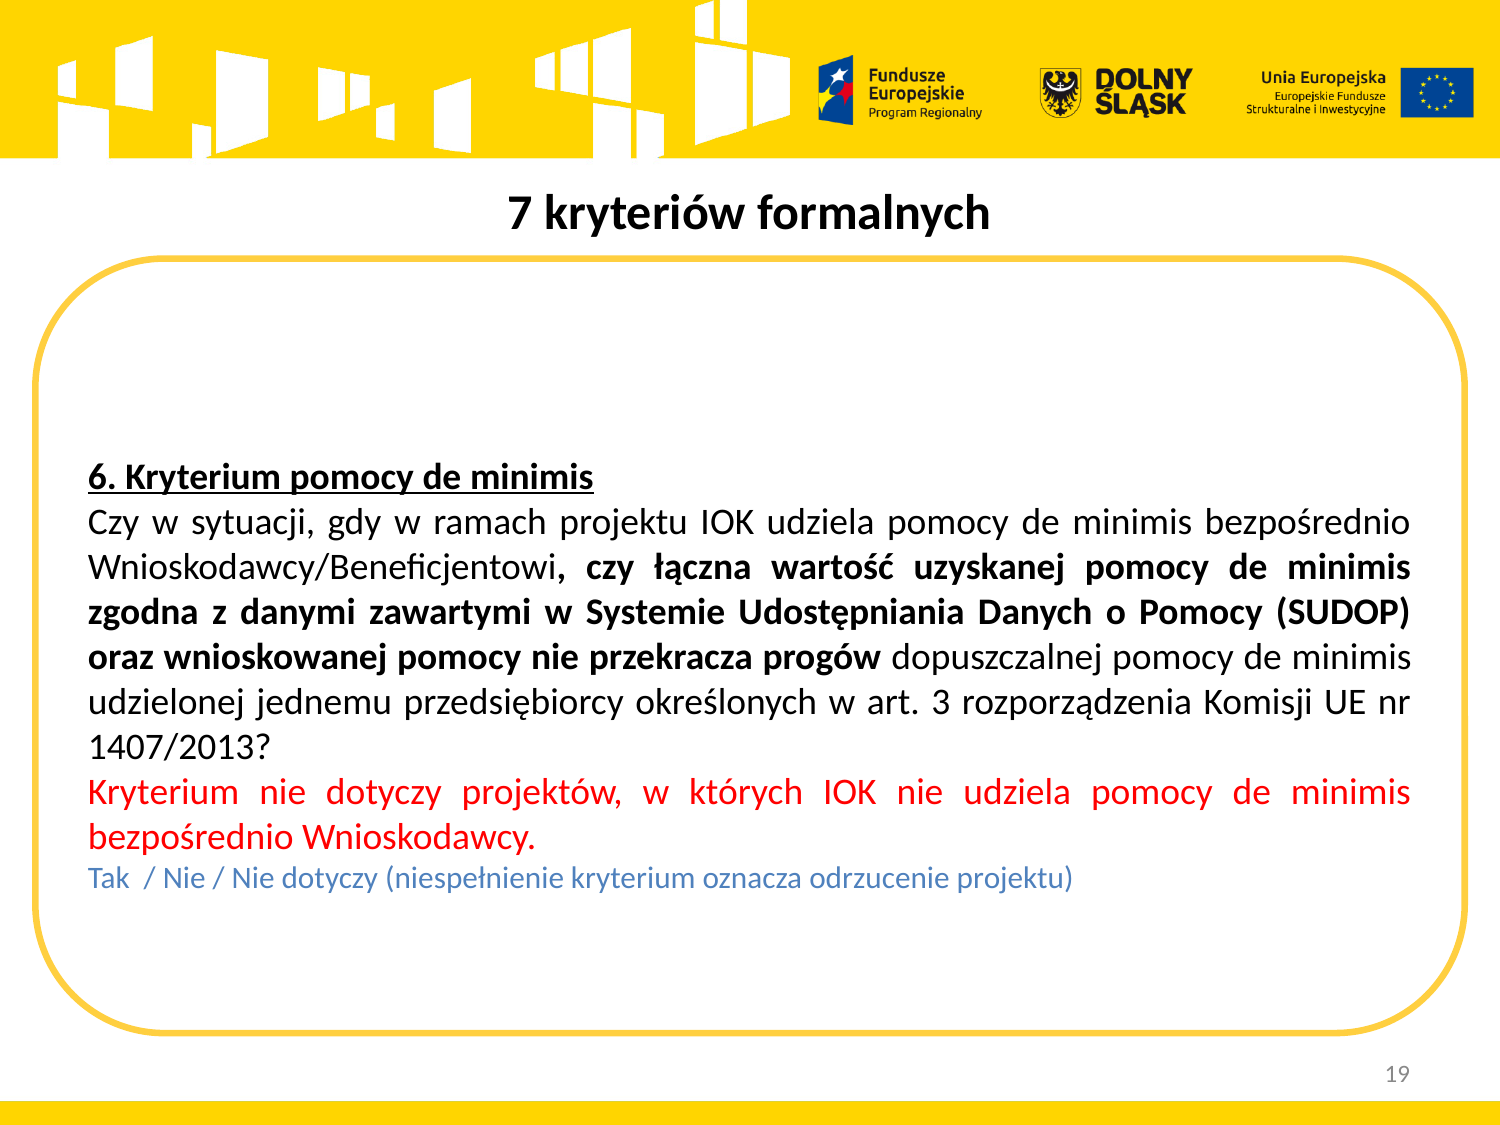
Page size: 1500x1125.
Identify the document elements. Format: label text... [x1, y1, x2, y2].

picture [0, 0, 1500, 1125]
title 7 kryteriów formalnych [74, 160, 1426, 259]
text_box 6. Kryterium pomocy de minimis Czy w sytuacji, gdy w ramach projektu IOK udziela pomocy de minimis bezpośrednio Wnioskodawcy/Beneficjentowi, czy łączna wartość uzyskanej pomocy de minimis zgodna z danymi zawartymi w Systemie Udostępniania Danych o Pomocy (SUDOP) oraz wnioskowanej pomocy nie przekracza progów dopuszczalnej pomocy de minimis udzielonej jednemu przedsiębiorcy określonych w art. 3 rozporządzenia Komisji UE nr 1407/2013? Kryterium nie dotyczy projektów, w których IOK nie udziela pomocy de minimis bezpośrednio Wnioskodawcy. Tak / Nie / Nie dotyczy (niespełnienie kryterium oznacza odrzucenie projektu) [32, 255, 1469, 1037]
slide_number 19 [1074, 1042, 1425, 1103]
